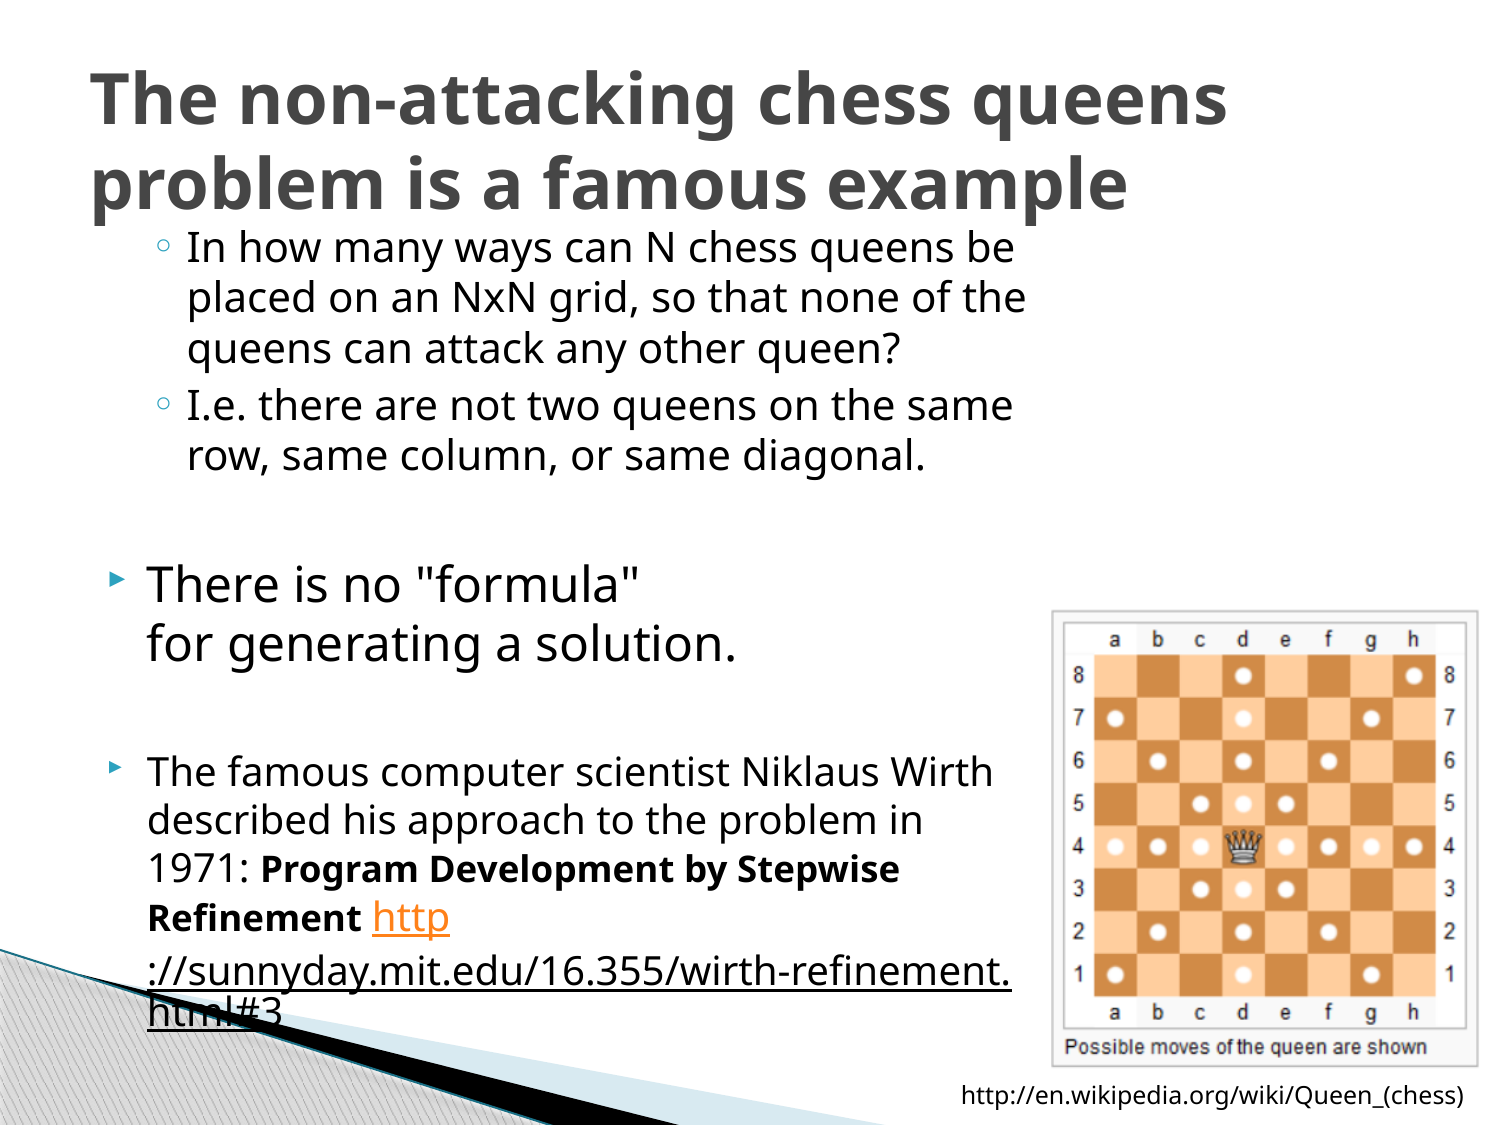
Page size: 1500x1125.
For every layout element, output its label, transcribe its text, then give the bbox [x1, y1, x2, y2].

title The non-attacking chess queens problem is a famous example [75, 45, 1425, 233]
picture [1049, 606, 1483, 1072]
list In how many ways can N chess queens be placed on an NxN grid, so that none of the queens can attack any other queen? I.e. there are not two queens on the same row, same column, or same diagonal. There is no "formula" for generating a solution. The famous computer scientist Niklaus Wirth described his approach to the problem in 1971: Program Development by Stepwise Refinement http://sunnyday.mit.edu/16.355/wirth-refinement.html#3 [75, 233, 1050, 1063]
text_box http://en.wikipedia.org/wiki/Queen_(chess) [946, 1071, 1480, 1117]
